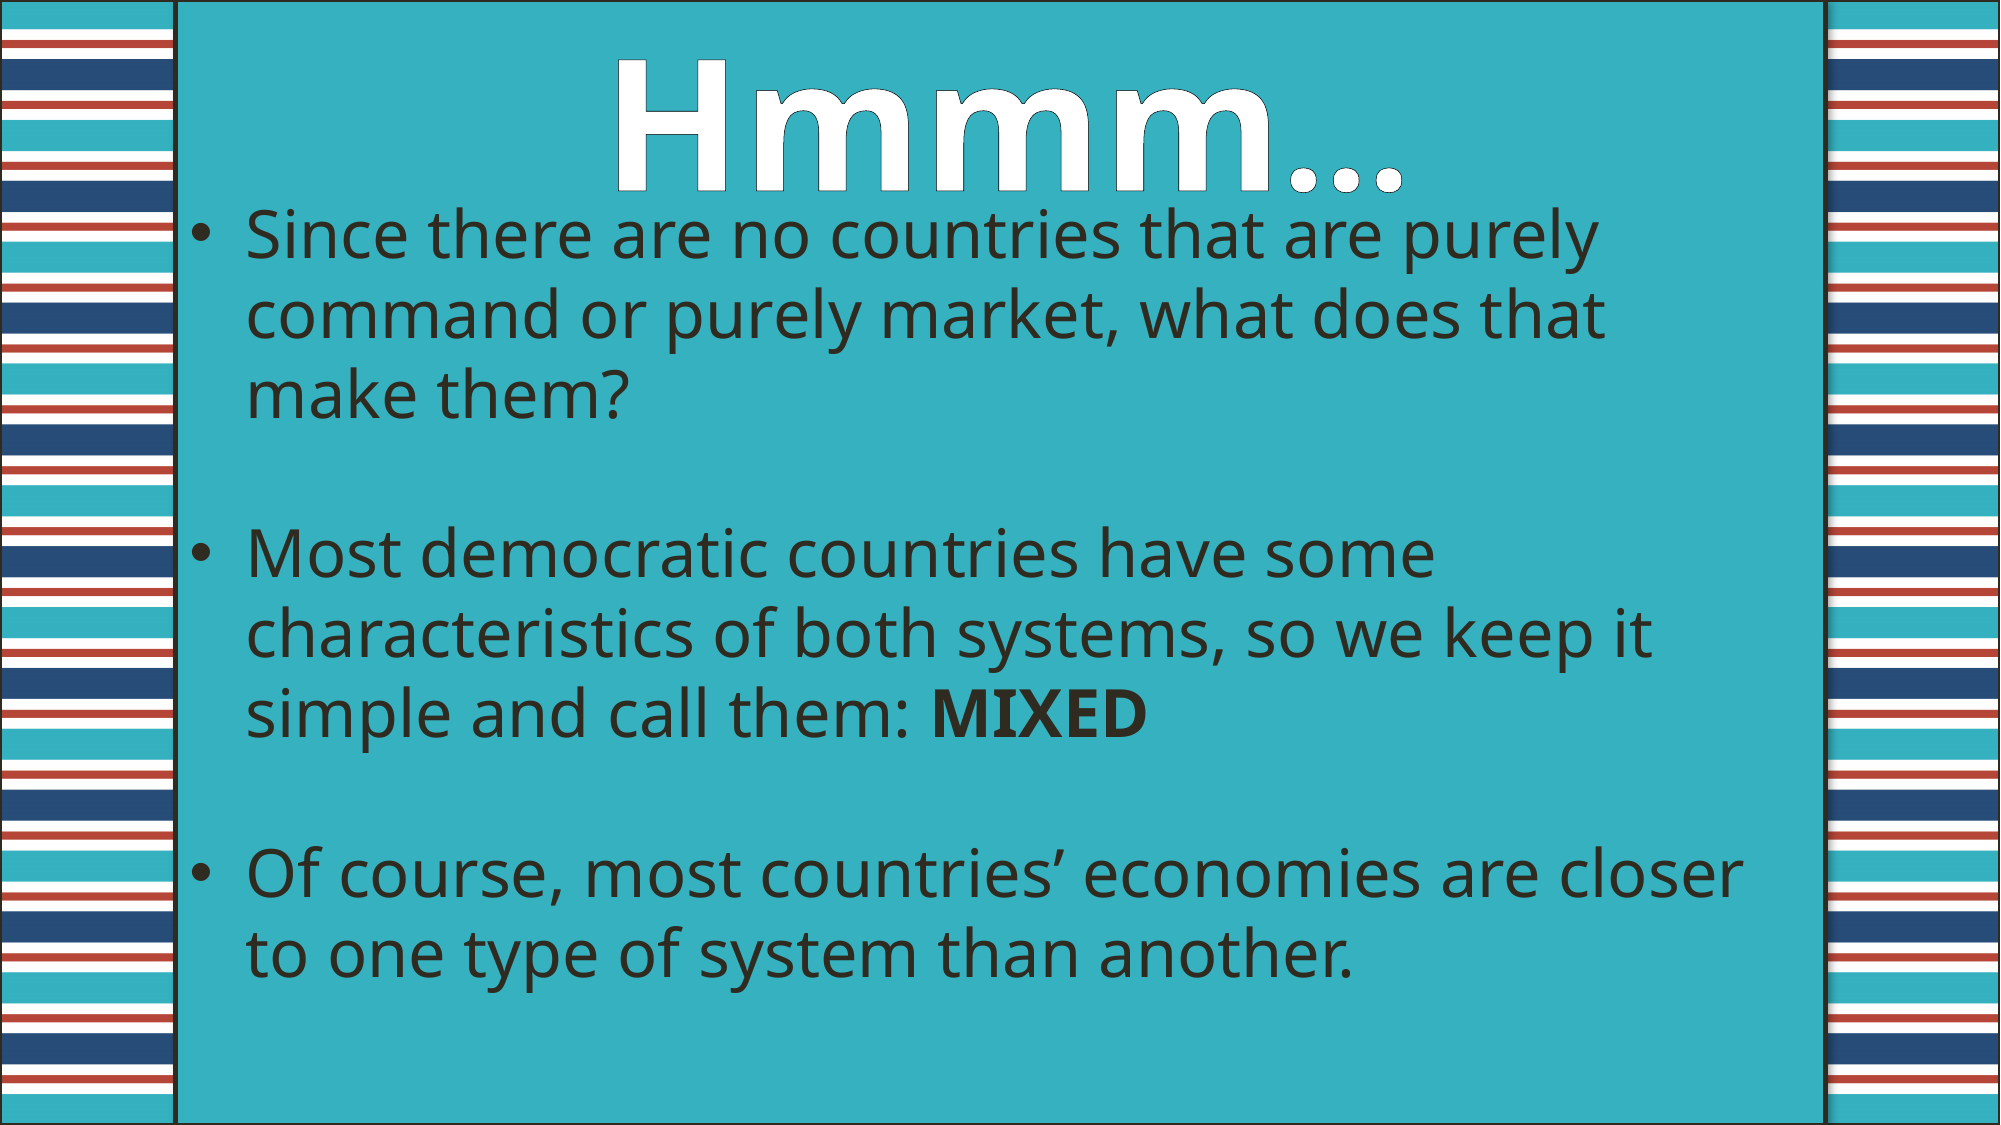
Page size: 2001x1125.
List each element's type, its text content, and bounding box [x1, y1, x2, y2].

text_box Hmmm… [152, 0, 1860, 235]
text_box [0, 0, 172, 1125]
text_box [173, 235, 1827, 1125]
text_box Since there are no countries that are purely command or purely market, what does that make them? Most democratic countries have some characteristics of both systems, so we keep it simple and call them: MIXED Of course, most countries’ economies are closer to one type of system than another. [174, 184, 1806, 999]
text_box [1837, 0, 2000, 1125]
